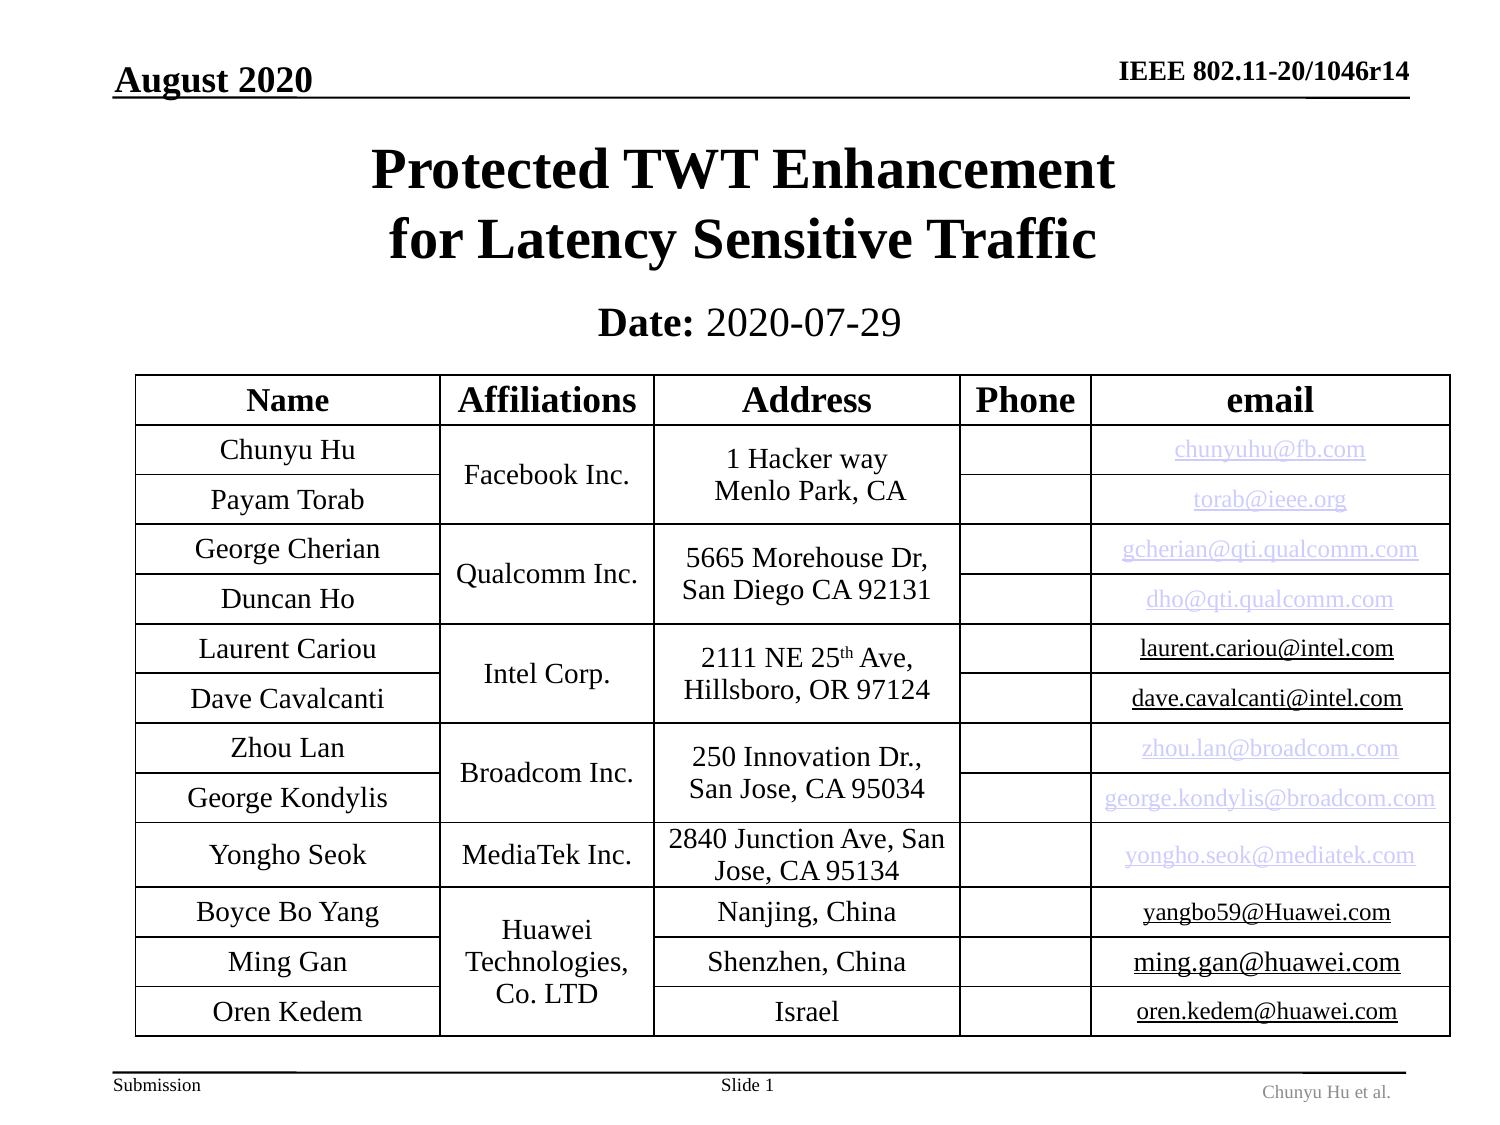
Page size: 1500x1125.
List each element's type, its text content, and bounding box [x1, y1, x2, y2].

table_header Affiliations [441, 376, 653, 424]
table_cell [961, 426, 1090, 474]
table_cell Zhou Lan [136, 724, 439, 772]
table_cell 5665 Morehouse Dr, San Diego CA 92131 [655, 525, 959, 623]
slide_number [114, 54, 325, 100]
table_cell MediaTek Inc. [441, 823, 653, 886]
table_cell torab@ieee.org [1092, 475, 1449, 523]
table_cell Duncan Ho [136, 575, 439, 623]
table_cell Laurent Cariou [136, 625, 439, 672]
table_cell [961, 987, 1090, 1035]
table_cell george.kondylis@broadcom.com [1092, 774, 1449, 822]
title Protected TWT Enhancement for Latency Sensitive Traffic [62, 112, 1426, 288]
table_cell laurent.cariou@intel.com [1092, 625, 1449, 672]
table_cell Boyce Bo Yang [136, 888, 439, 936]
table_cell [961, 575, 1090, 623]
table_cell Payam Torab [136, 475, 439, 523]
table_cell zhou.lan@broadcom.com [1092, 724, 1449, 772]
table_cell Nanjing, China [655, 888, 959, 936]
table_cell Huawei Technologies, Co. LTD [441, 888, 653, 1035]
table_cell 250 Innovation Dr., San Jose, CA 95034 [655, 724, 959, 822]
table_cell Israel [655, 987, 959, 1035]
table_cell [961, 938, 1090, 986]
table_cell Broadcom Inc. [441, 724, 653, 822]
table_cell yongho.seok@mediatek.com [1092, 823, 1449, 886]
footer Chunyu Hu et al. [877, 1072, 1407, 1110]
table_cell Chunyu Hu [136, 426, 439, 474]
table_cell [961, 724, 1090, 772]
table_cell [961, 475, 1090, 523]
table_cell ming.gan@huawei.com [1092, 938, 1449, 986]
table_cell Qualcomm Inc. [441, 525, 653, 623]
table_cell 1 Hacker way Menlo Park, CA [655, 426, 959, 523]
table_cell George Kondylis [136, 774, 439, 822]
table_cell George Cherian [136, 525, 439, 573]
table_cell yangbo59@Huawei.com [1092, 888, 1449, 936]
table_cell [961, 888, 1090, 936]
table_cell gcherian@qti.qualcomm.com [1092, 525, 1449, 573]
table_cell 2111 NE 25th Ave, Hillsboro, OR 97124 [655, 625, 959, 722]
table_cell Intel Corp. [441, 625, 653, 722]
table_header email [1092, 376, 1449, 424]
table_cell [961, 823, 1090, 886]
table_cell 2840 Junction Ave, San Jose, CA 95134 [655, 823, 959, 886]
table_header Phone [961, 376, 1090, 424]
table_header Address [655, 376, 959, 424]
table_cell [961, 674, 1090, 722]
table_cell oren.kedem@huawei.com [1092, 987, 1449, 1035]
slide_number Slide 1 [702, 1072, 793, 1111]
table_cell Ming Gan [136, 938, 439, 986]
table_cell Dave Cavalcanti [136, 674, 439, 722]
table_cell Facebook Inc. [441, 426, 653, 523]
table_cell [961, 525, 1090, 573]
table_cell chunyuhu@fb.com [1092, 426, 1449, 474]
list Date: 2020-07-29 [112, 288, 1388, 351]
table_cell dave.cavalcanti@intel.com [1092, 674, 1449, 722]
table_cell [961, 625, 1090, 672]
table_cell Oren Kedem [136, 987, 439, 1035]
table_cell [961, 774, 1090, 822]
table_header Name [136, 376, 439, 424]
table_cell Yongho Seok [136, 823, 439, 886]
table_cell dho@qti.qualcomm.com [1092, 575, 1449, 623]
table_cell Shenzhen, China [655, 938, 959, 986]
